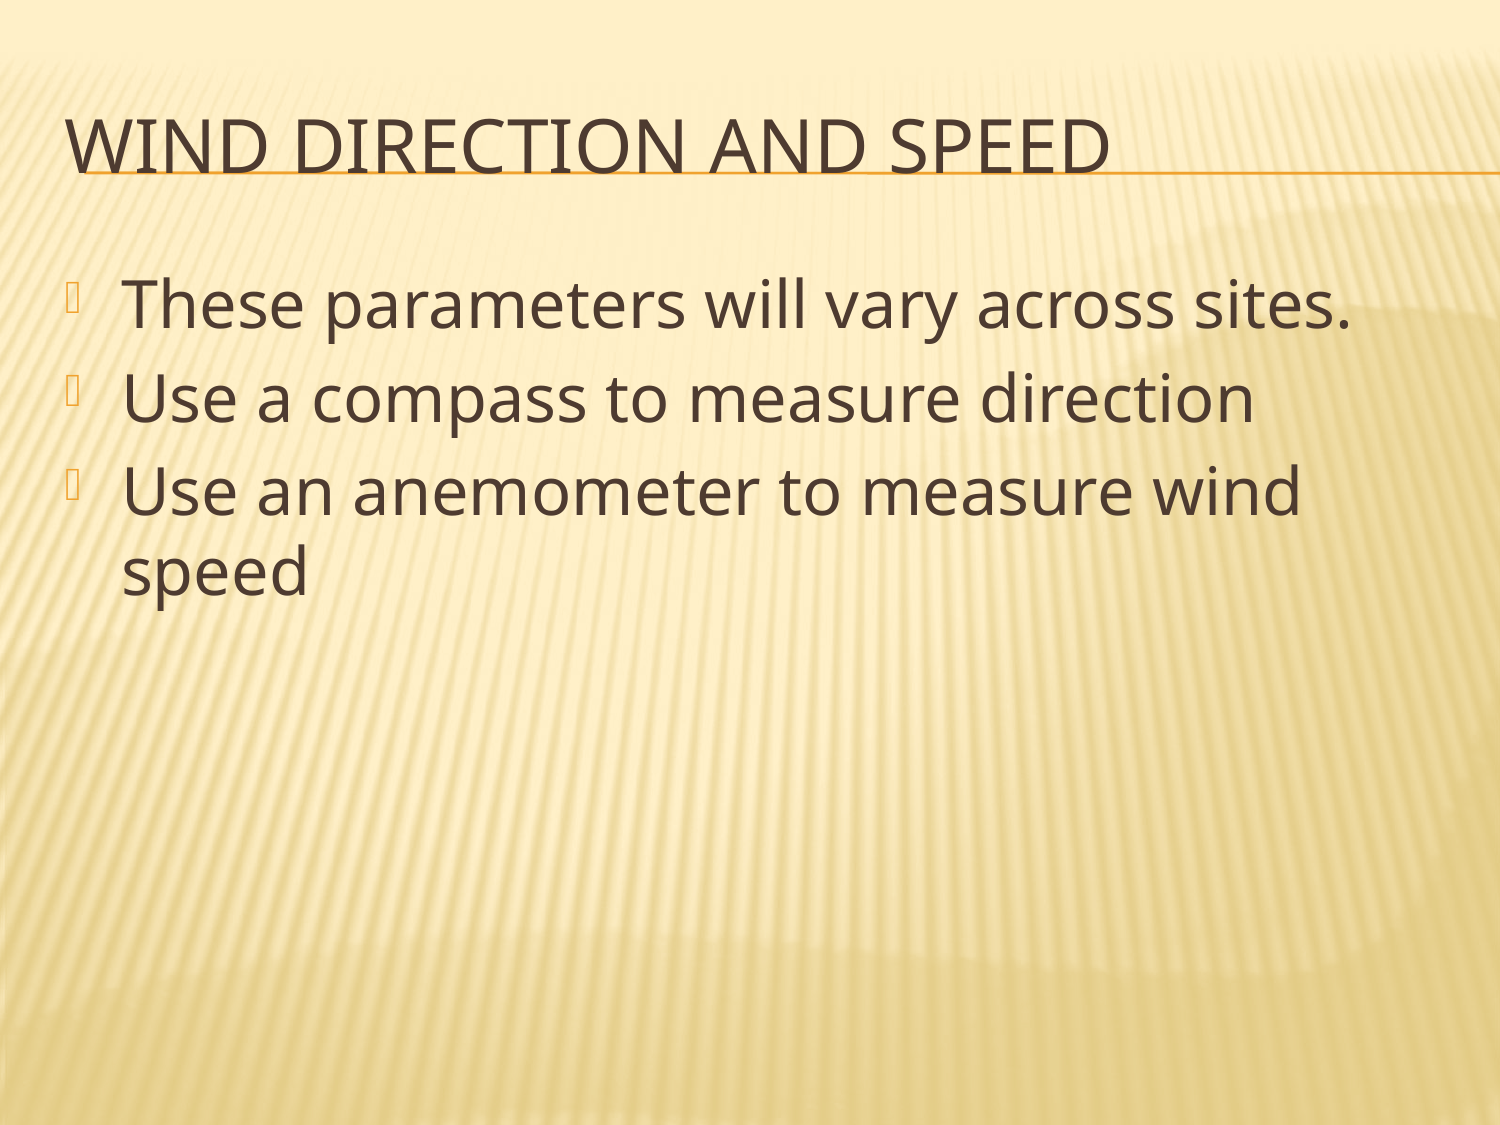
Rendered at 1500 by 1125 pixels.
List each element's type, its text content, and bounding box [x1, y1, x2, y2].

list These parameters will vary across sites. Use a compass to measure direction Use an anemometer to measure wind speed [50, 254, 1475, 998]
title Wind direction and speed [50, 75, 1475, 213]
